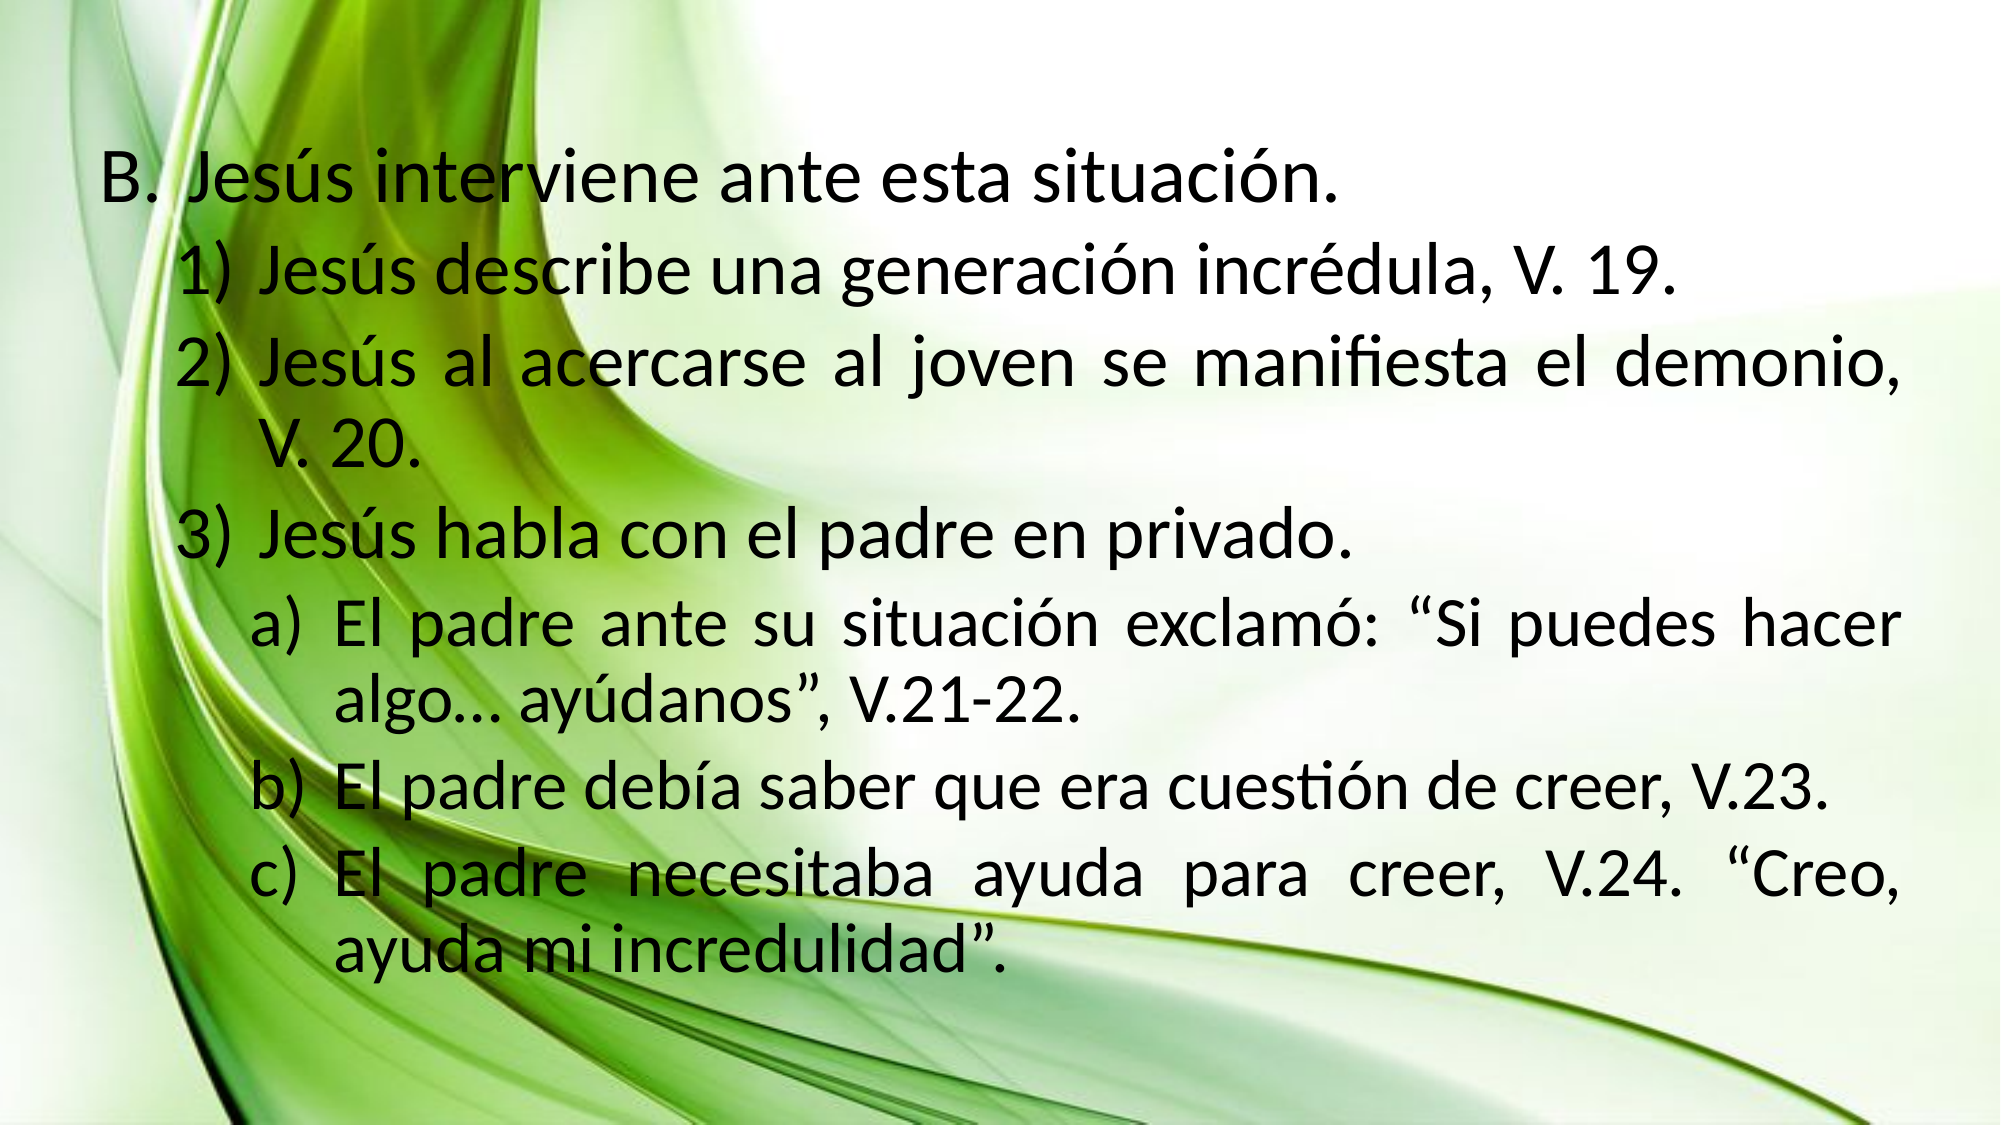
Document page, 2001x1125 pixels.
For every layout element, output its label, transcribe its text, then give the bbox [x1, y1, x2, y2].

picture [0, 0, 2001, 1125]
list Jesús interviene ante esta situación. Jesús describe una generación incrédula, V. 19. Jesús al acercarse al joven se manifiesta el demonio, V. 20. Jesús habla con el padre en privado. El padre ante su situación exclamó: “Si puedes hacer algo… ayúdanos”, V.21-22. El padre debía saber que era cuestión de creer, V.23. El padre necesitaba ayuda para creer, V.24. “Creo, ayuda mi incredulidad”. [84, 88, 1921, 1035]
